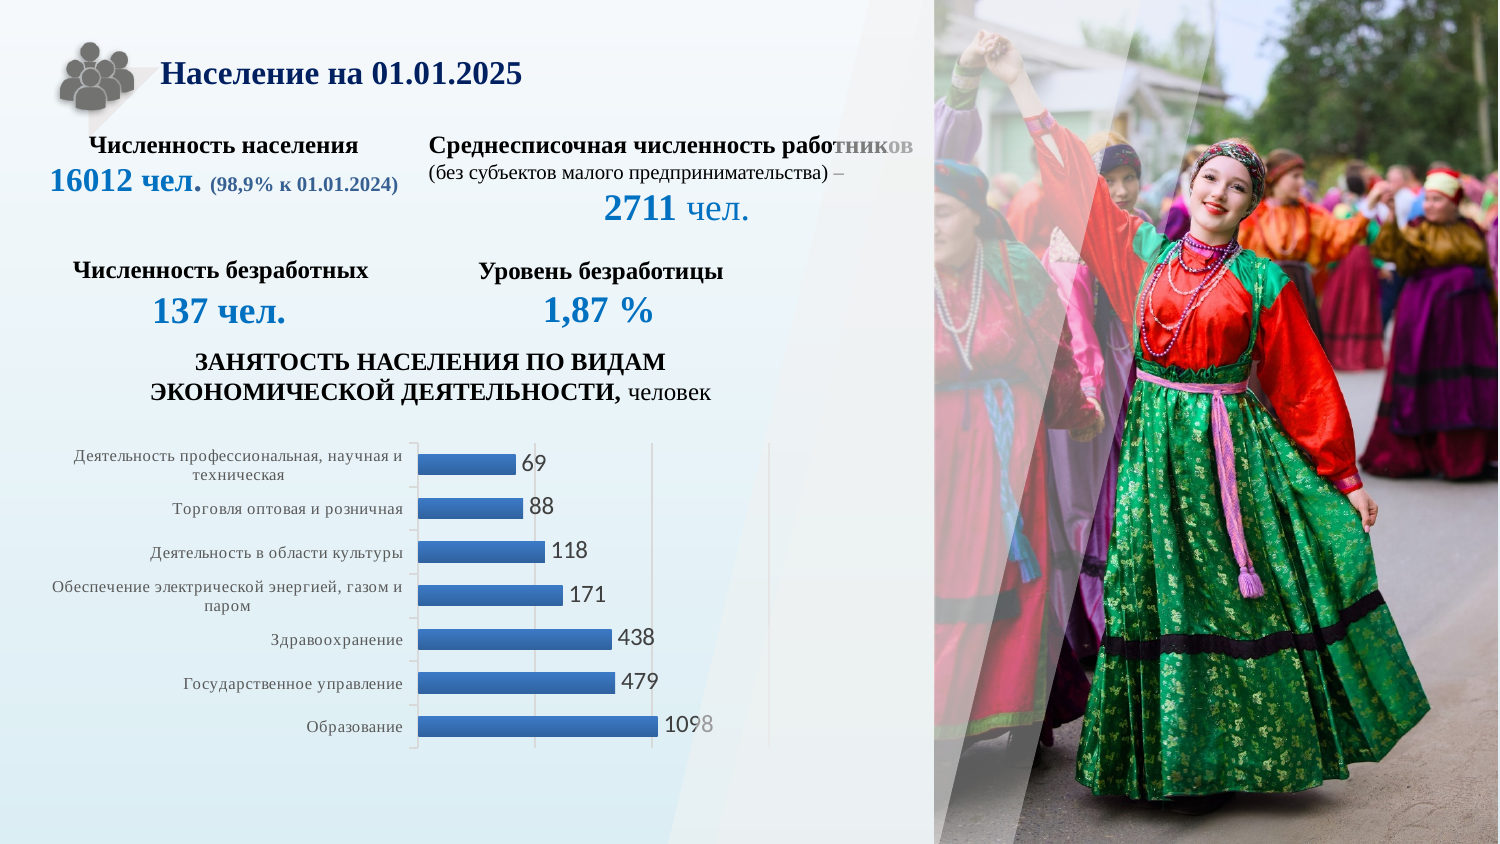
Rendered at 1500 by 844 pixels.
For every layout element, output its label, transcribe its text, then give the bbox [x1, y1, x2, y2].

text_box Численность безработных 137 чел. [33, 233, 414, 339]
picture [59, 38, 134, 113]
picture [1223, 0, 1498, 844]
text_box Среднесписочная численность работников (без субъектов малого предпринимательства) – 2711 чел. [414, 120, 662, 236]
text_box [138, 65, 145, 92]
text_box ЗАНЯТОСТЬ НАСЕЛЕНИЯ ПО ВИДАМ ЭКОНОМИЧЕСКОЙ ДЕЯТЕЛЬНОСТИ, человек [56, 338, 662, 413]
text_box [667, 0, 1223, 844]
text_box Уровень безработицы 1,87 % [413, 247, 662, 338]
chart [42, 428, 667, 778]
text_box Население на 01.01.2025 [145, 43, 585, 99]
text_box Численность населения 16012 чел. (98,9% к 01.01.2024) [33, 121, 414, 206]
